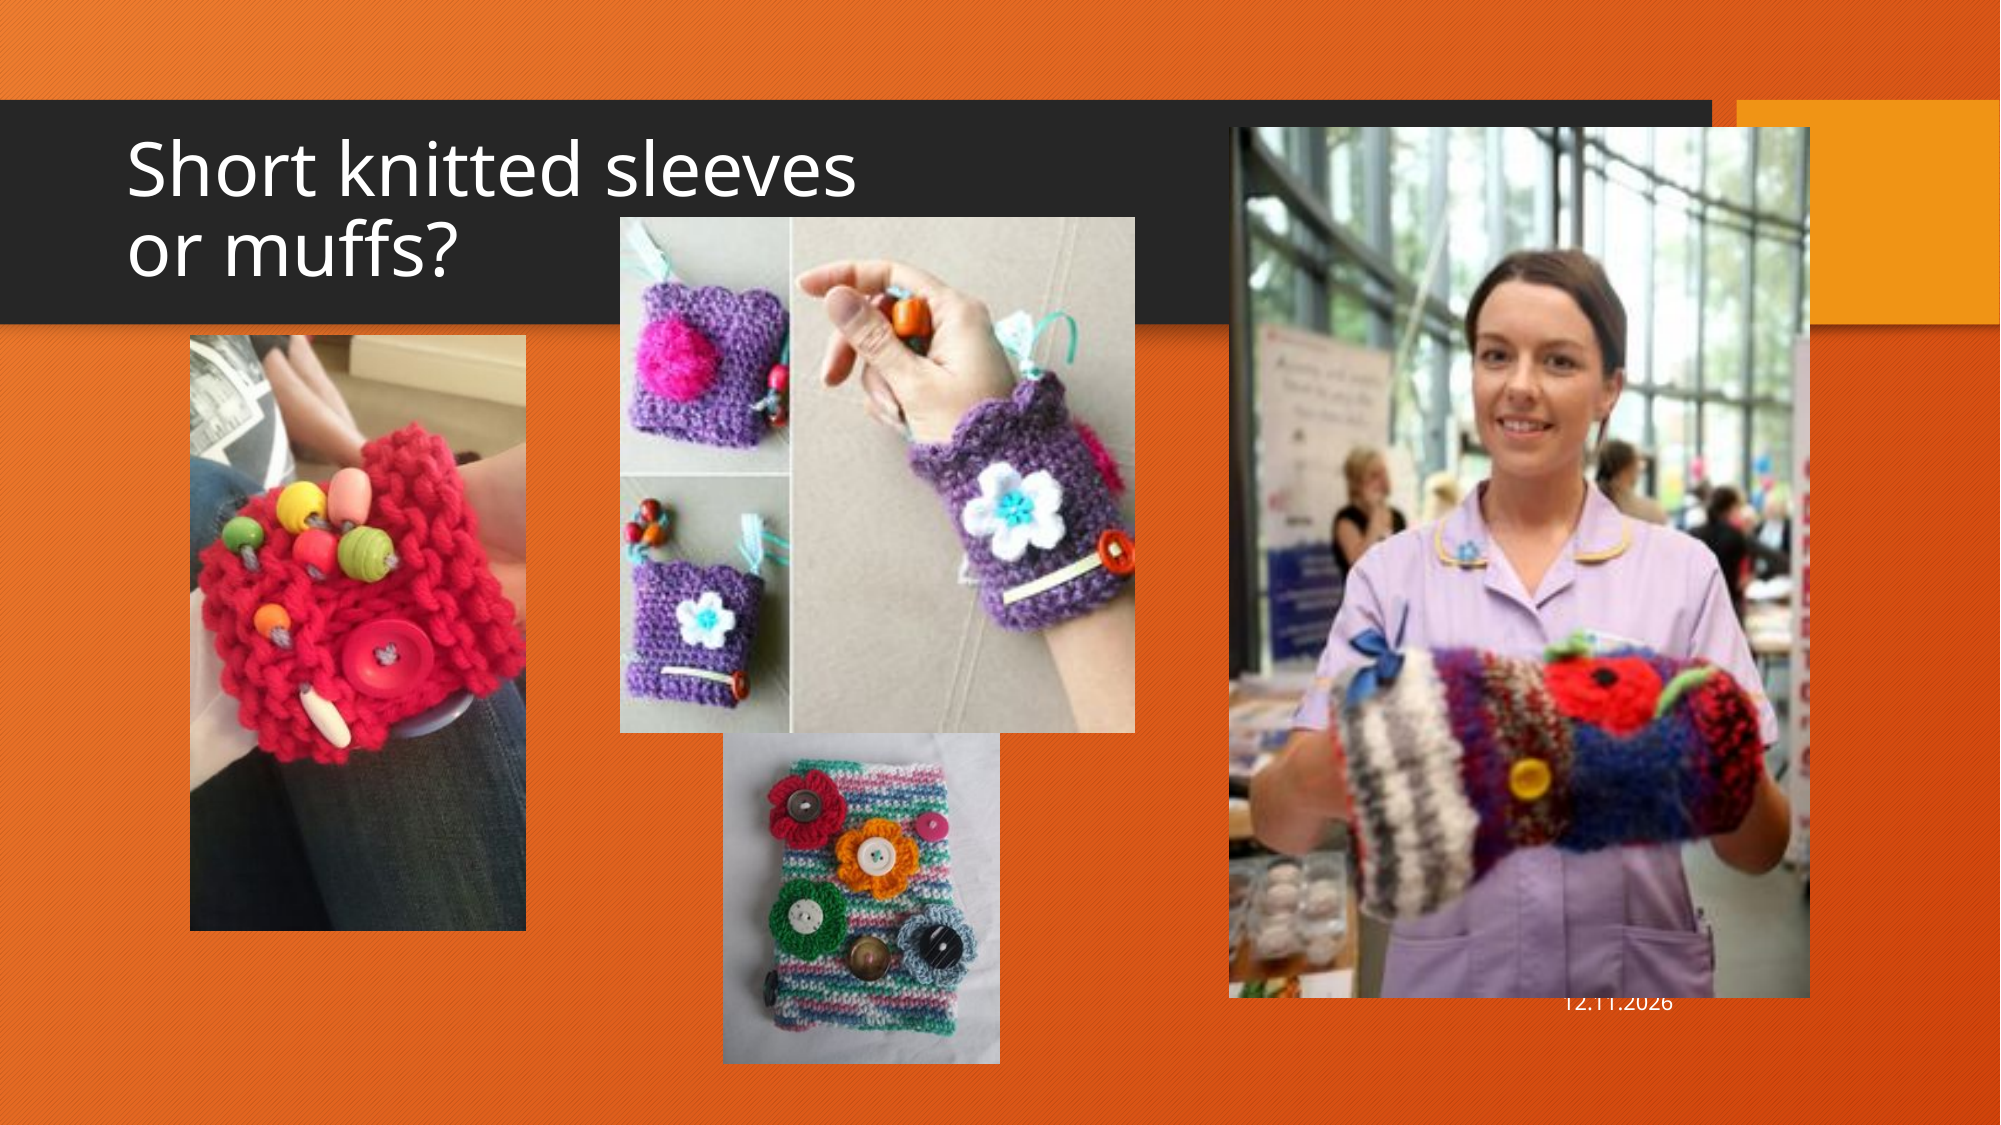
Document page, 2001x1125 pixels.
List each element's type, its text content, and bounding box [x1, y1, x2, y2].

title Short knitted sleeves or muffs? [111, 123, 1689, 301]
picture [723, 733, 1001, 1064]
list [619, 217, 1136, 733]
picture [1136, 126, 2000, 998]
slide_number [1238, 998, 1689, 1034]
picture [0, 325, 619, 931]
